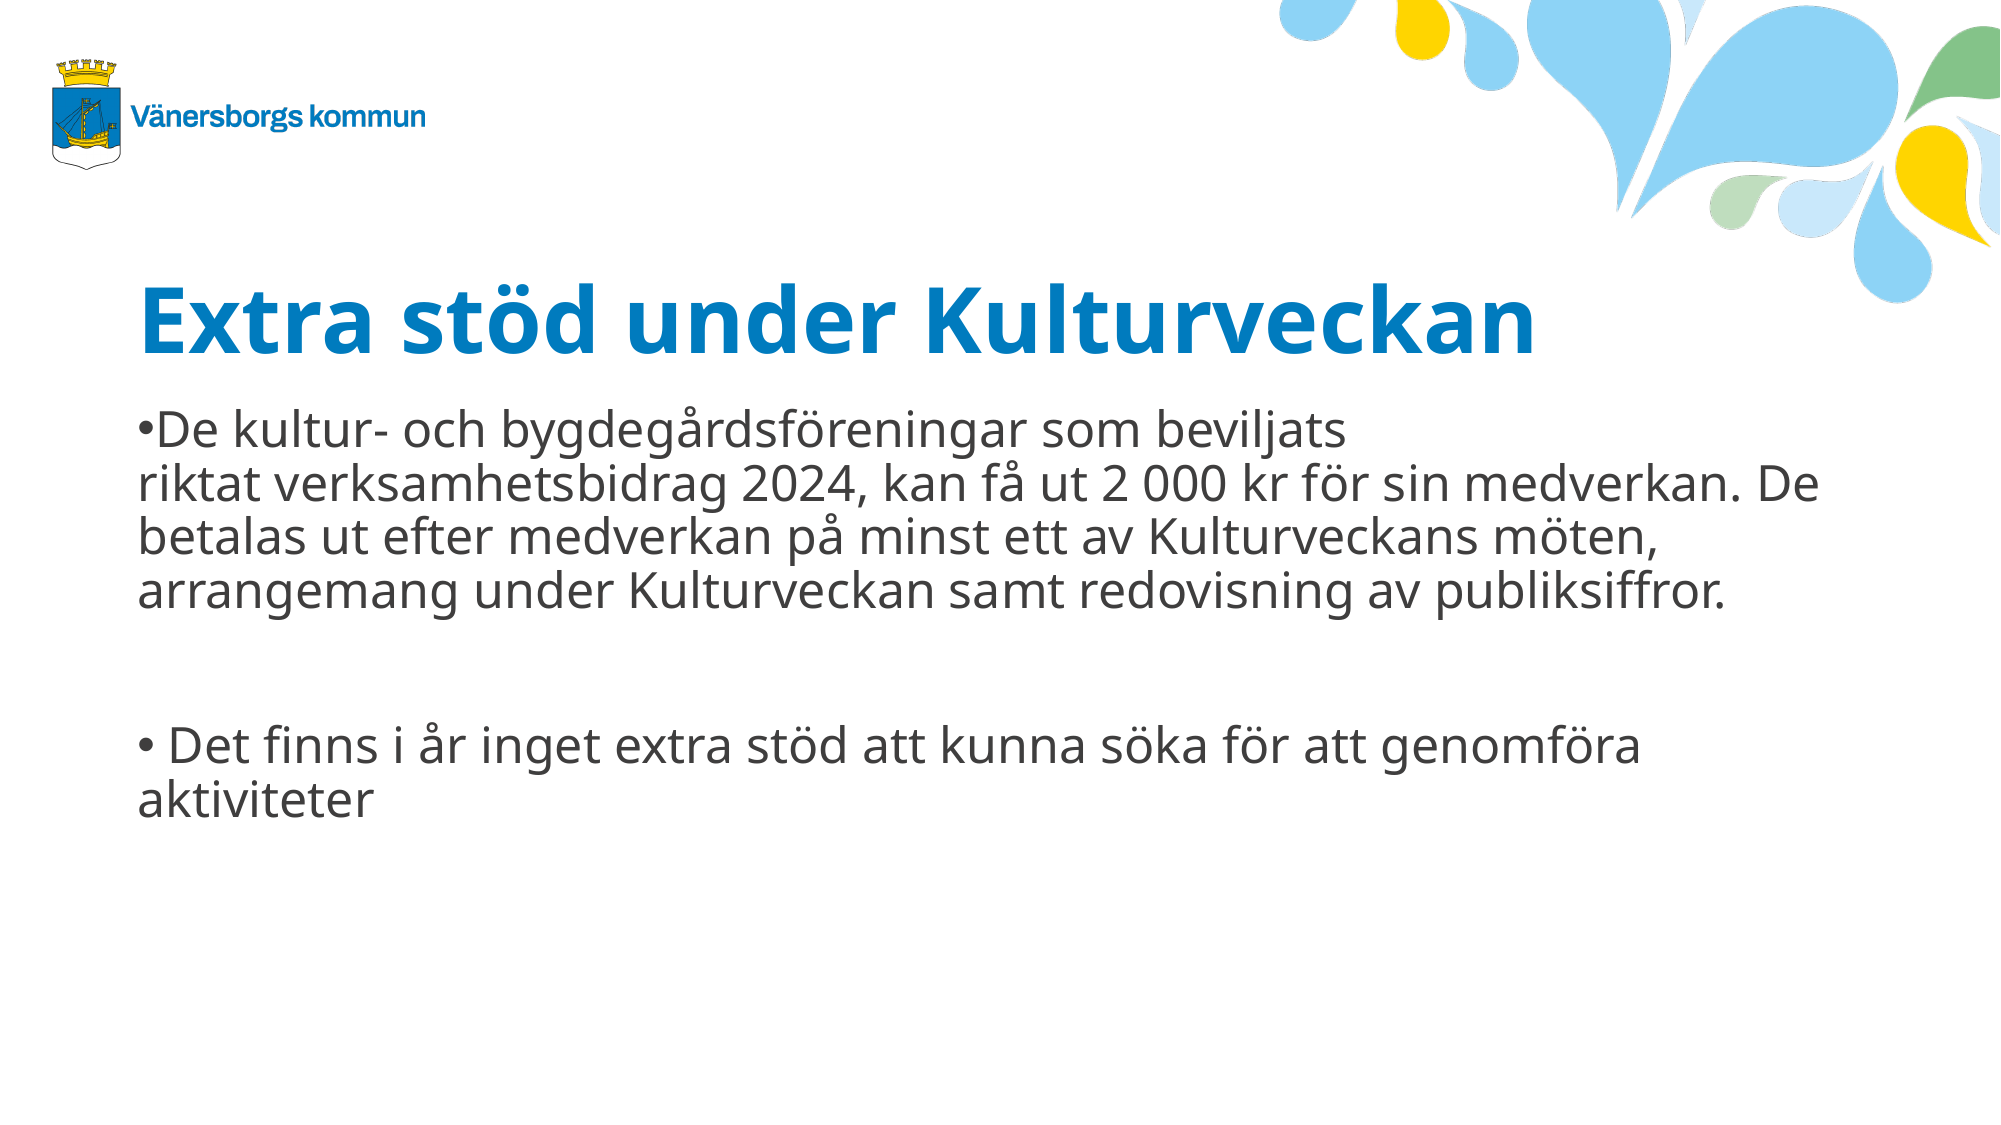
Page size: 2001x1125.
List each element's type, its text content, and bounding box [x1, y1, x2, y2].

picture [0, 0, 2000, 1125]
list Extra stöd under Kulturveckan [137, 273, 1863, 391]
list De kultur- och bygdegårdsföreningar som beviljats riktat verksamhetsbidrag 2024, kan få ut 2 000 kr för sin medverkan. De betalas ut efter medverkan på minst ett av Kulturveckans möten, arrangemang under Kulturveckan samt redovisning av publiksiffror.​ Det finns i år inget extra stöd att kunna söka för att genomföra aktiviteter [137, 403, 1863, 1010]
